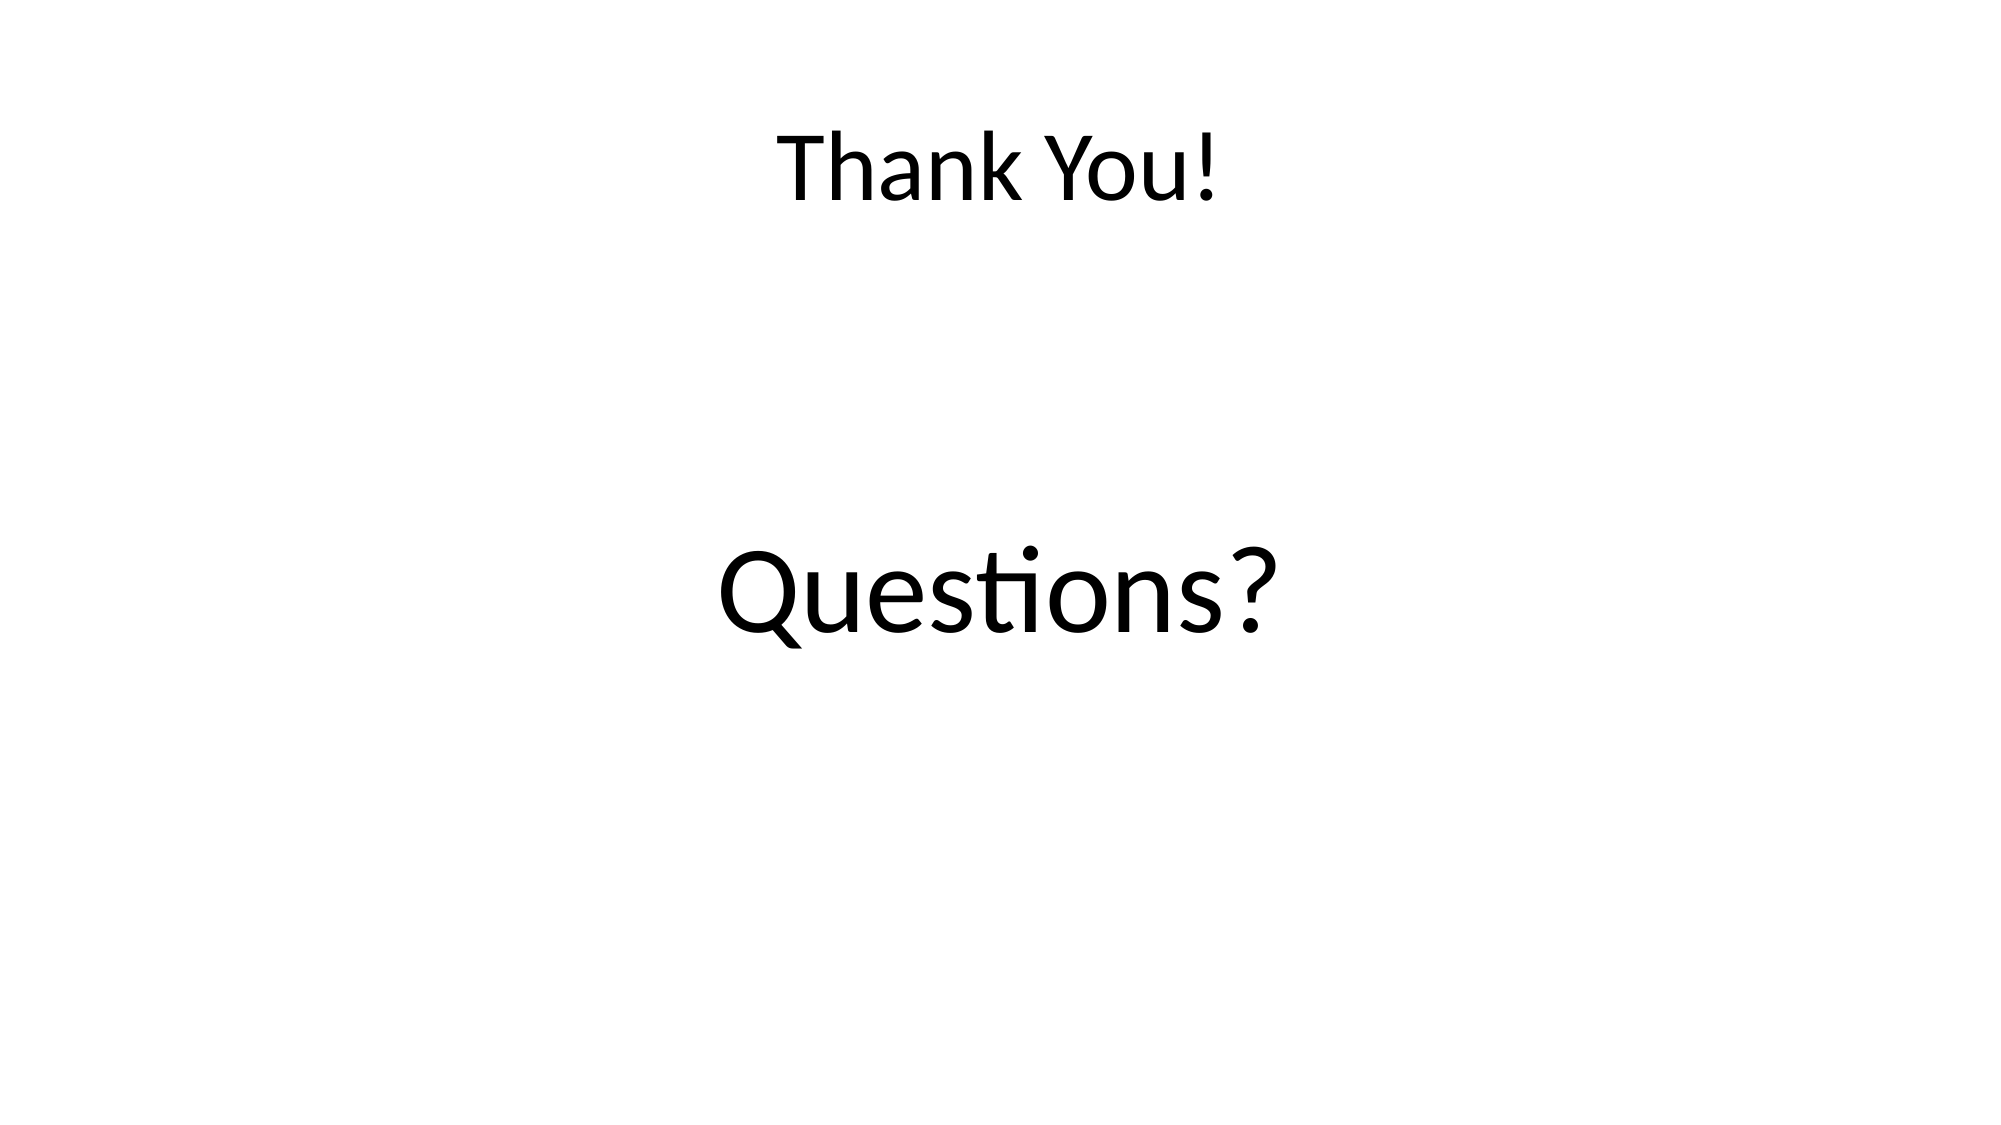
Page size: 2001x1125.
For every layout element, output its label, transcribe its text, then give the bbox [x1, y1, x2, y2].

list Questions? [137, 517, 1863, 702]
title Thank You! [137, 59, 1863, 278]
